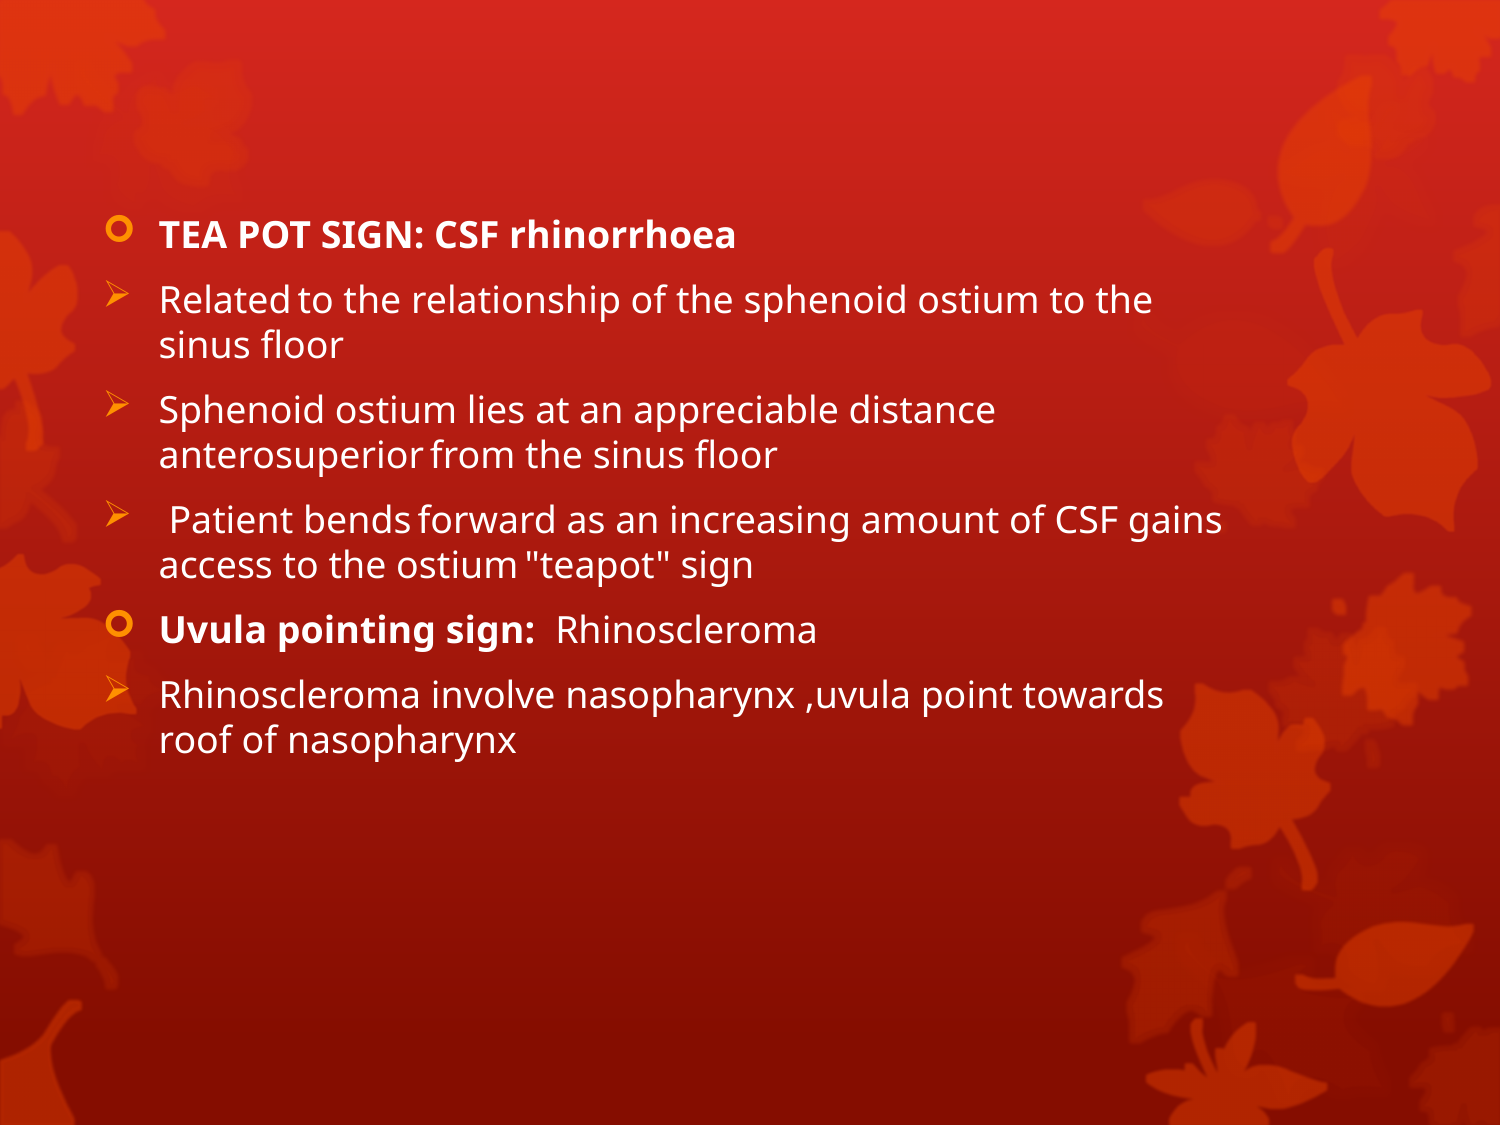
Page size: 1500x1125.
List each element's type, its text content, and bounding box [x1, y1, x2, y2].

list TEA POT SIGN: CSF rhinorrhoea Related to the relationship of the sphenoid ostium to the sinus floor Sphenoid ostium lies at an appreciable distance anterosuperior from the sinus floor Patient bends forward as an increasing amount of CSF gains access to the ostium "teapot" sign Uvula pointing sign: Rhinoscleroma Rhinoscleroma involve nasopharynx ,uvula point towards roof of nasopharynx [87, 75, 1257, 963]
